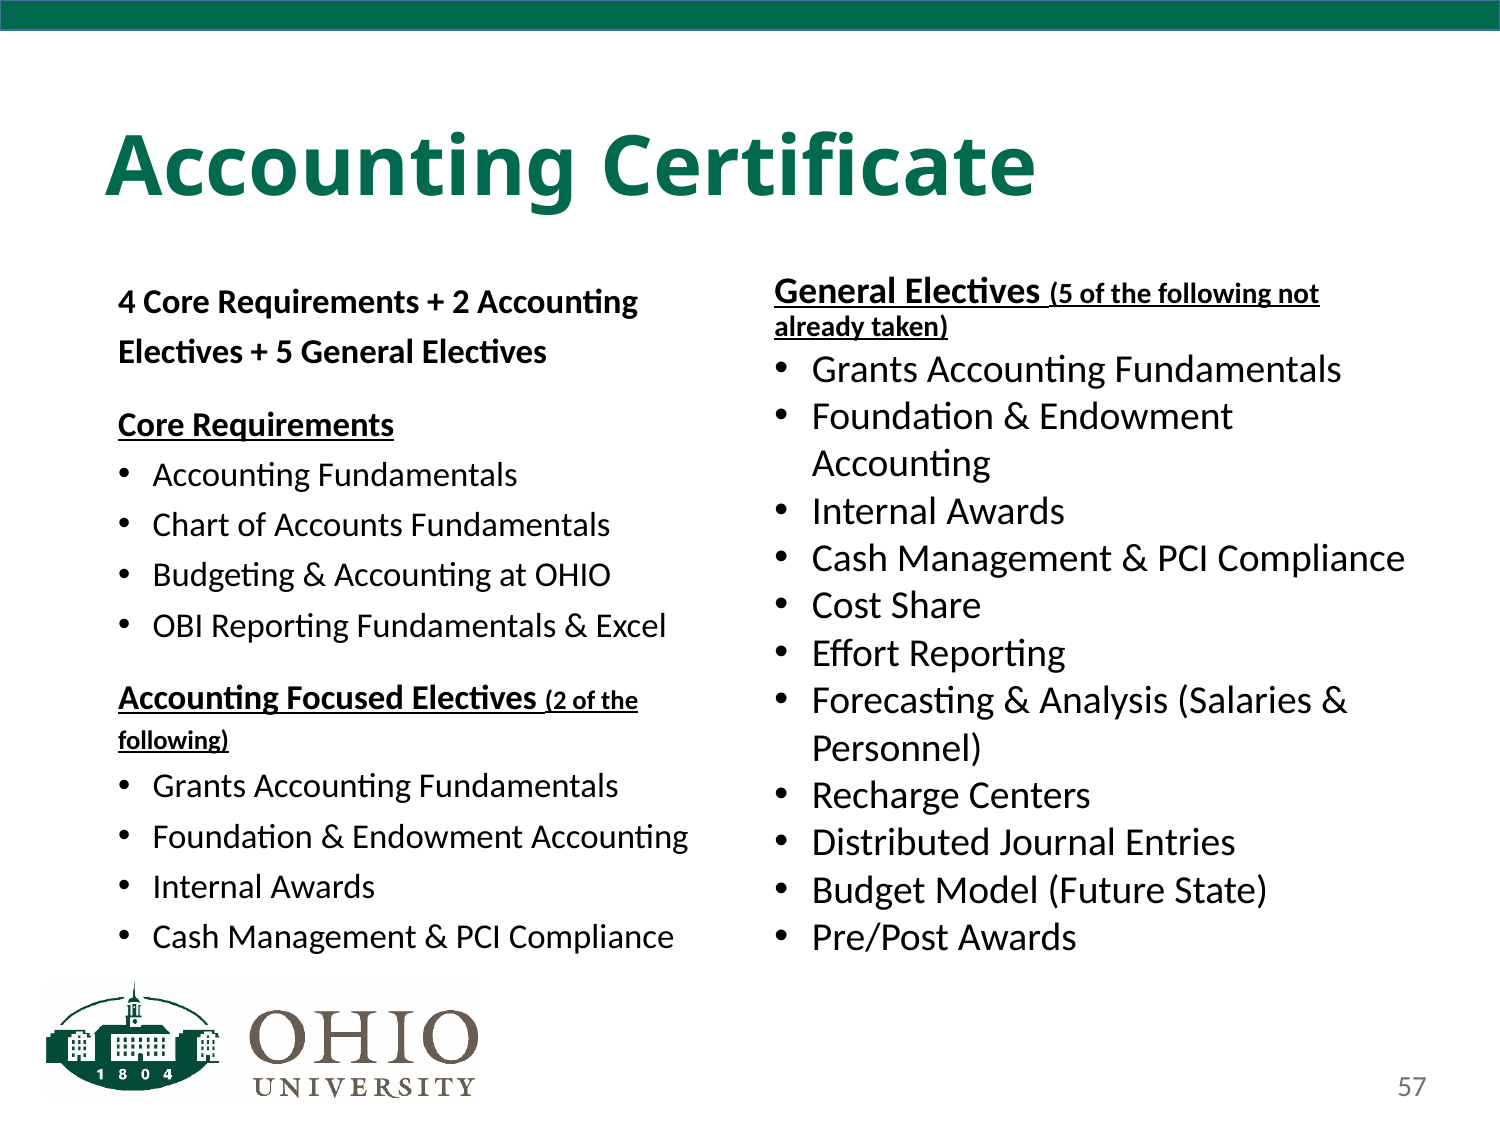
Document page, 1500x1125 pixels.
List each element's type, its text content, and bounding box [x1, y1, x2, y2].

picture [46, 981, 478, 1099]
list 4 Core Requirements + 2 Accounting Electives + 5 General Electives Core Requirements Accounting Fundamentals Chart of Accounts Fundamentals Budgeting & Accounting at OHIO OBI Reporting Fundamentals & Excel Accounting Focused Electives (2 of the following) Grants Accounting Fundamentals Foundation & Endowment Accounting Internal Awards Cash Management & PCI Compliance [103, 278, 741, 983]
list General Electives (5 of the following not already taken) Grants Accounting Fundamentals Foundation & Endowment Accounting Internal Awards Cash Management & PCI Compliance Cost Share Effort Reporting Forecasting & Analysis (Salaries & Personnel) Recharge Centers Distributed Journal Entries Budget Model (Future State) Pre/Post Awards [759, 263, 1427, 983]
title Accounting Certificate [90, 59, 1385, 278]
